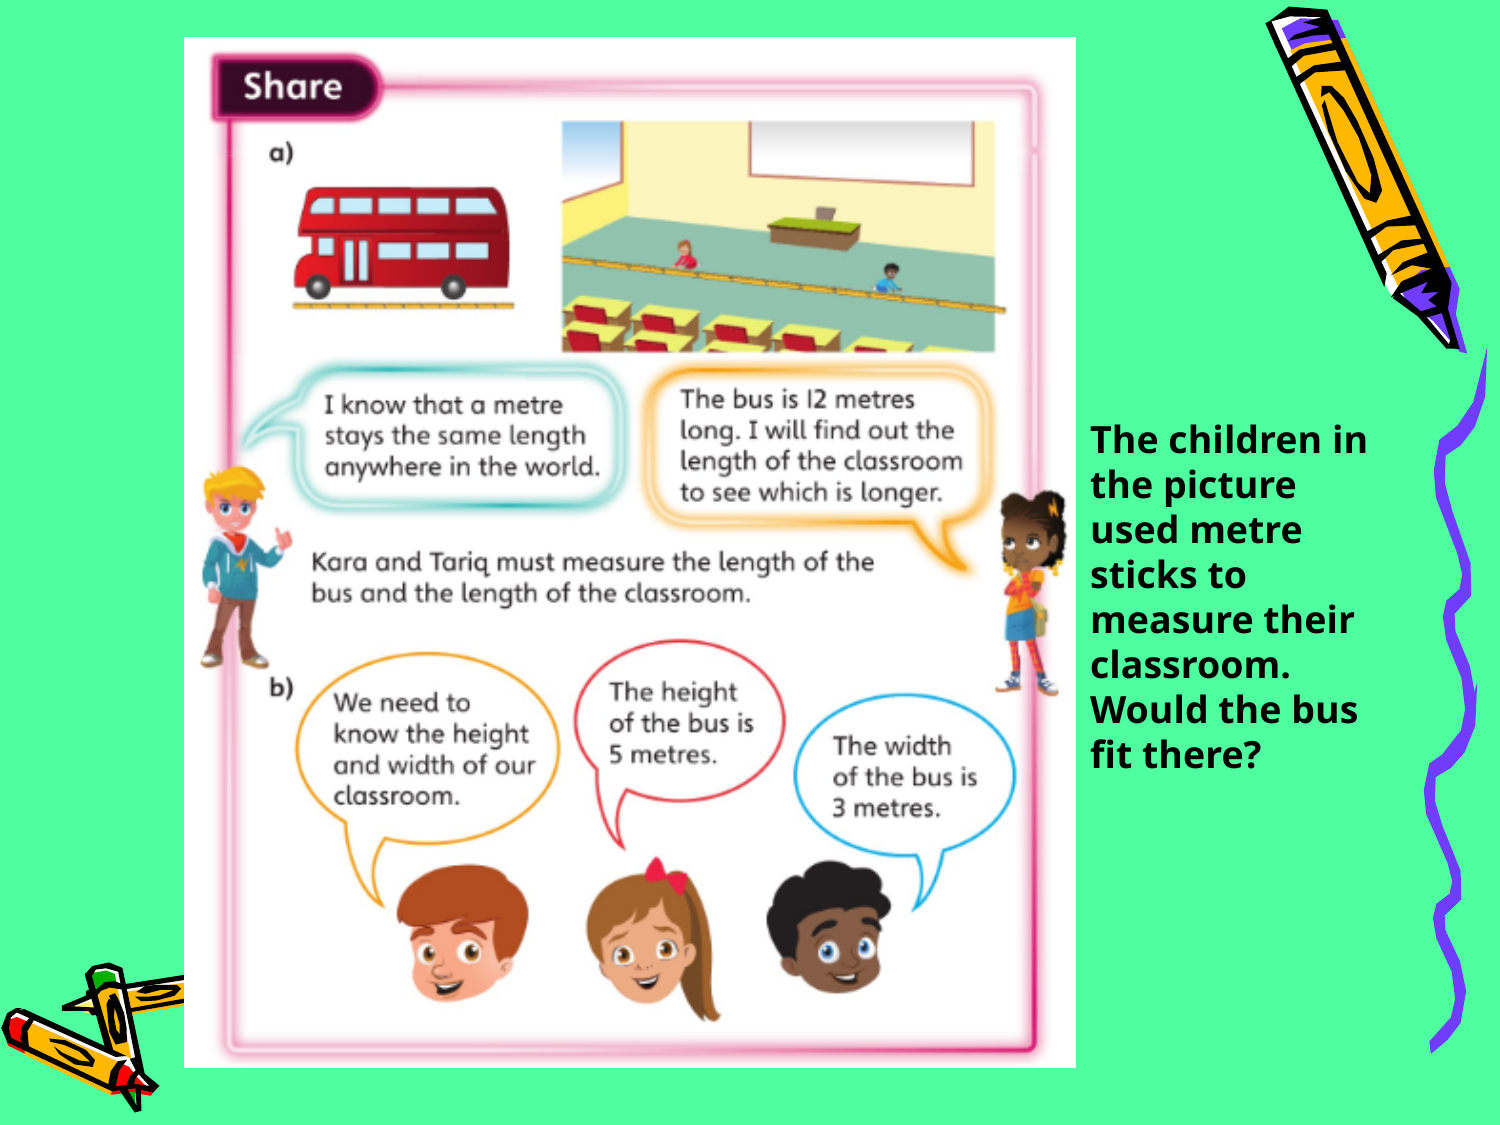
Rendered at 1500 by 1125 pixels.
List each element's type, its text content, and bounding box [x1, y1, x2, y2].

text_box [1080, 679, 1455, 806]
text_box The children in the picture used metre sticks to measure their classroom. Would the bus fit there? [1080, 408, 1388, 784]
picture [184, 37, 1076, 1068]
